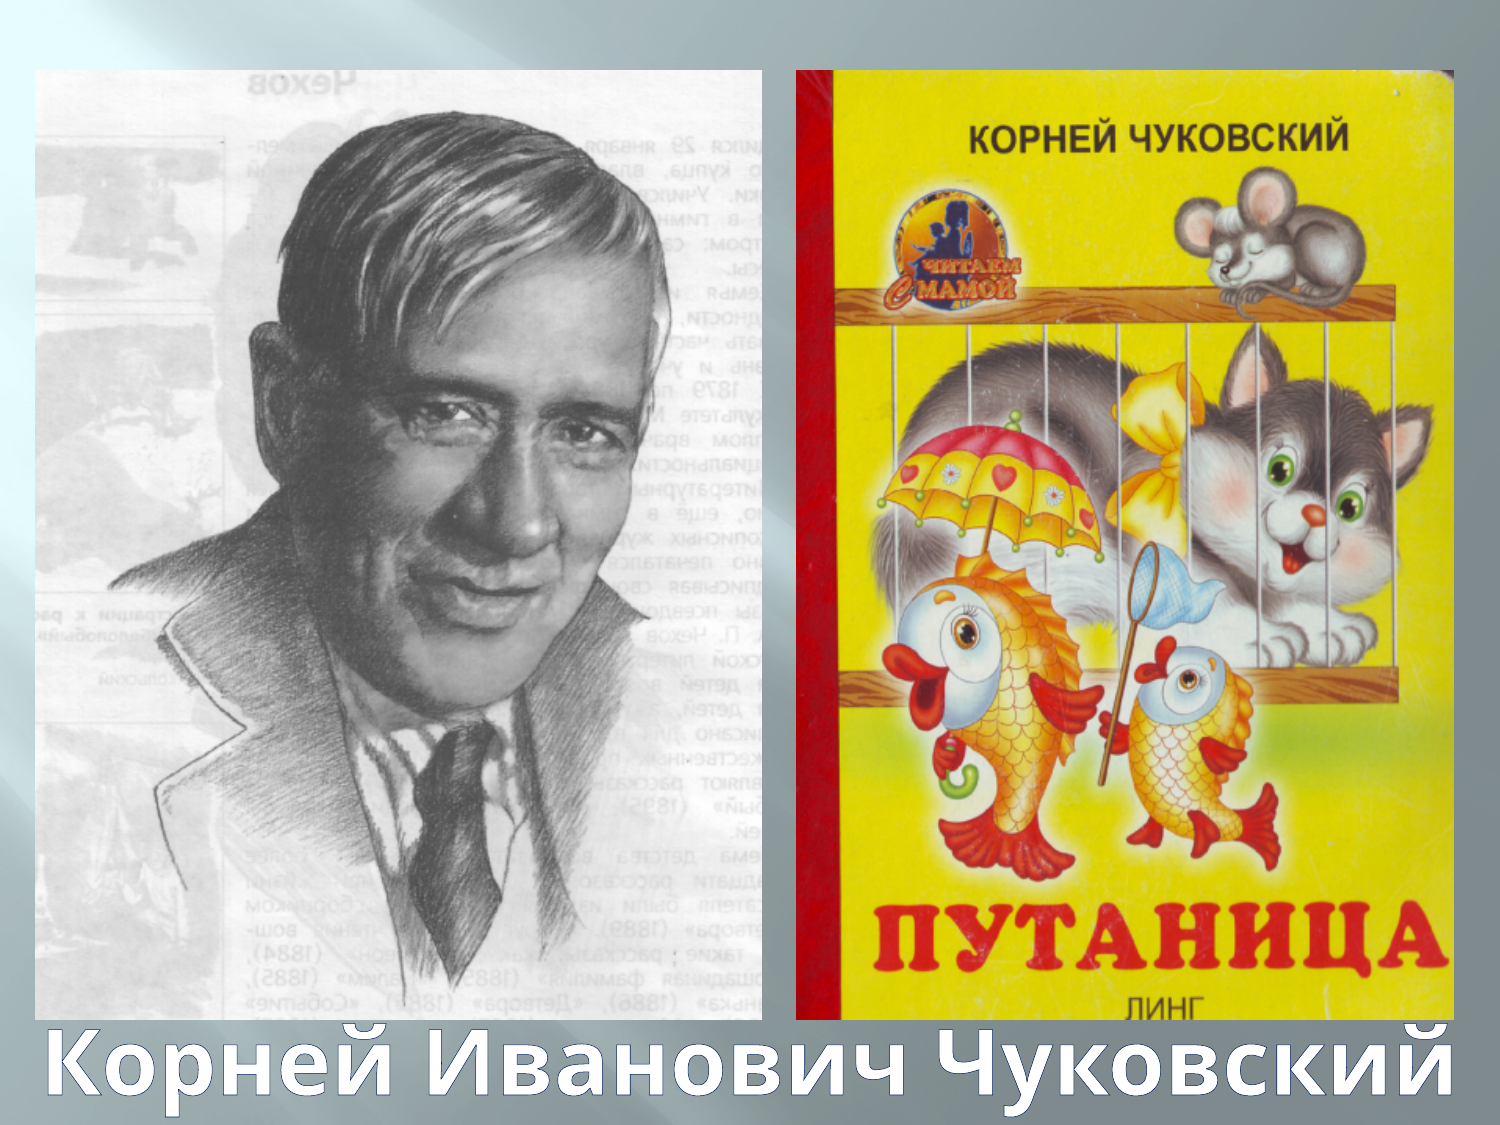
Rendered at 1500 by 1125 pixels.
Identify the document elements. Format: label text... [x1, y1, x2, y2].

picture [796, 70, 1454, 1019]
picture [35, 70, 762, 1019]
text_box Корней Иванович Чуковский [0, 996, 1500, 1121]
